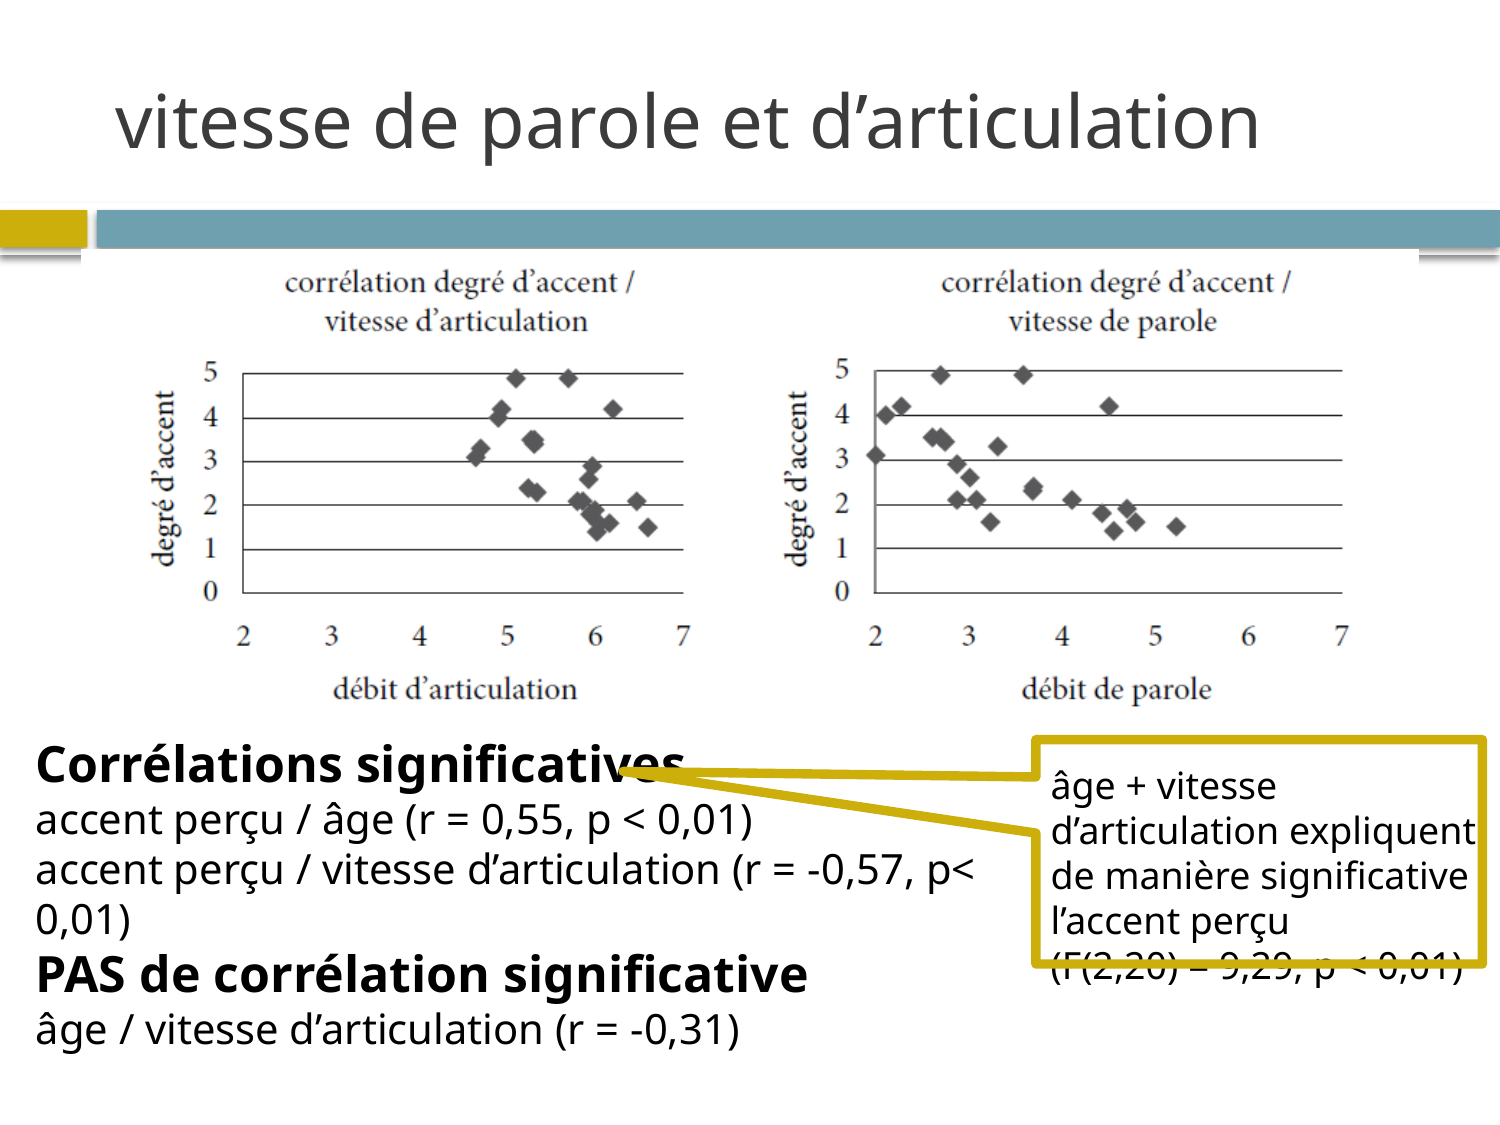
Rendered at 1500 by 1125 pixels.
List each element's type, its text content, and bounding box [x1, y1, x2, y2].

text_box Corrélations significatives accent perçu / âge (r = 0,55, p < 0,01) accent perçu / vitesse d’articulation (r = -0,57, p< 0,01) PAS de corrélation significative âge / vitesse d’articulation (r = -0,31) [20, 725, 1058, 1060]
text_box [1035, 739, 1497, 965]
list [80, 249, 1419, 722]
title vitesse de parole et d’articulation [100, 37, 1500, 200]
